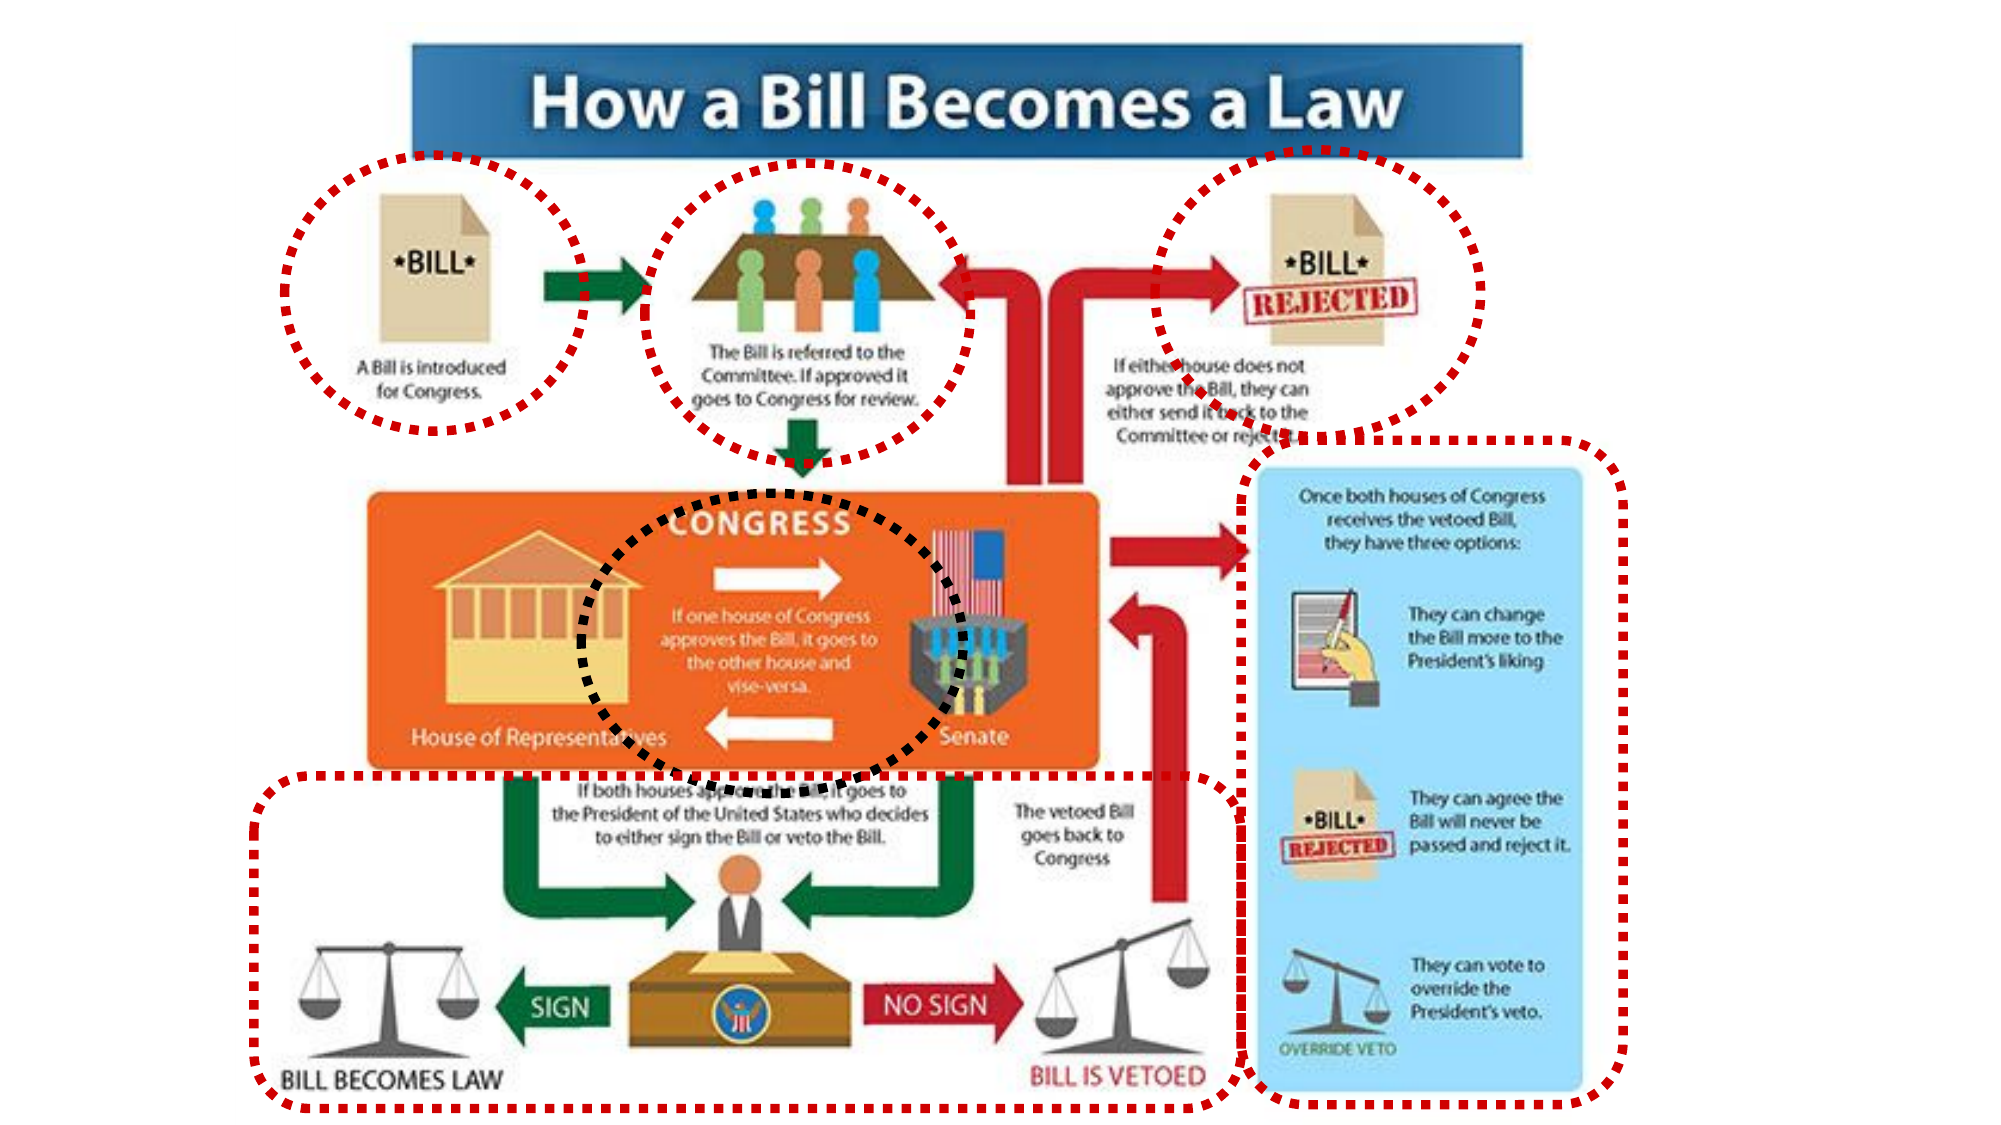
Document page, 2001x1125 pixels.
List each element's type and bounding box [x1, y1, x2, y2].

picture [234, 22, 1667, 1125]
